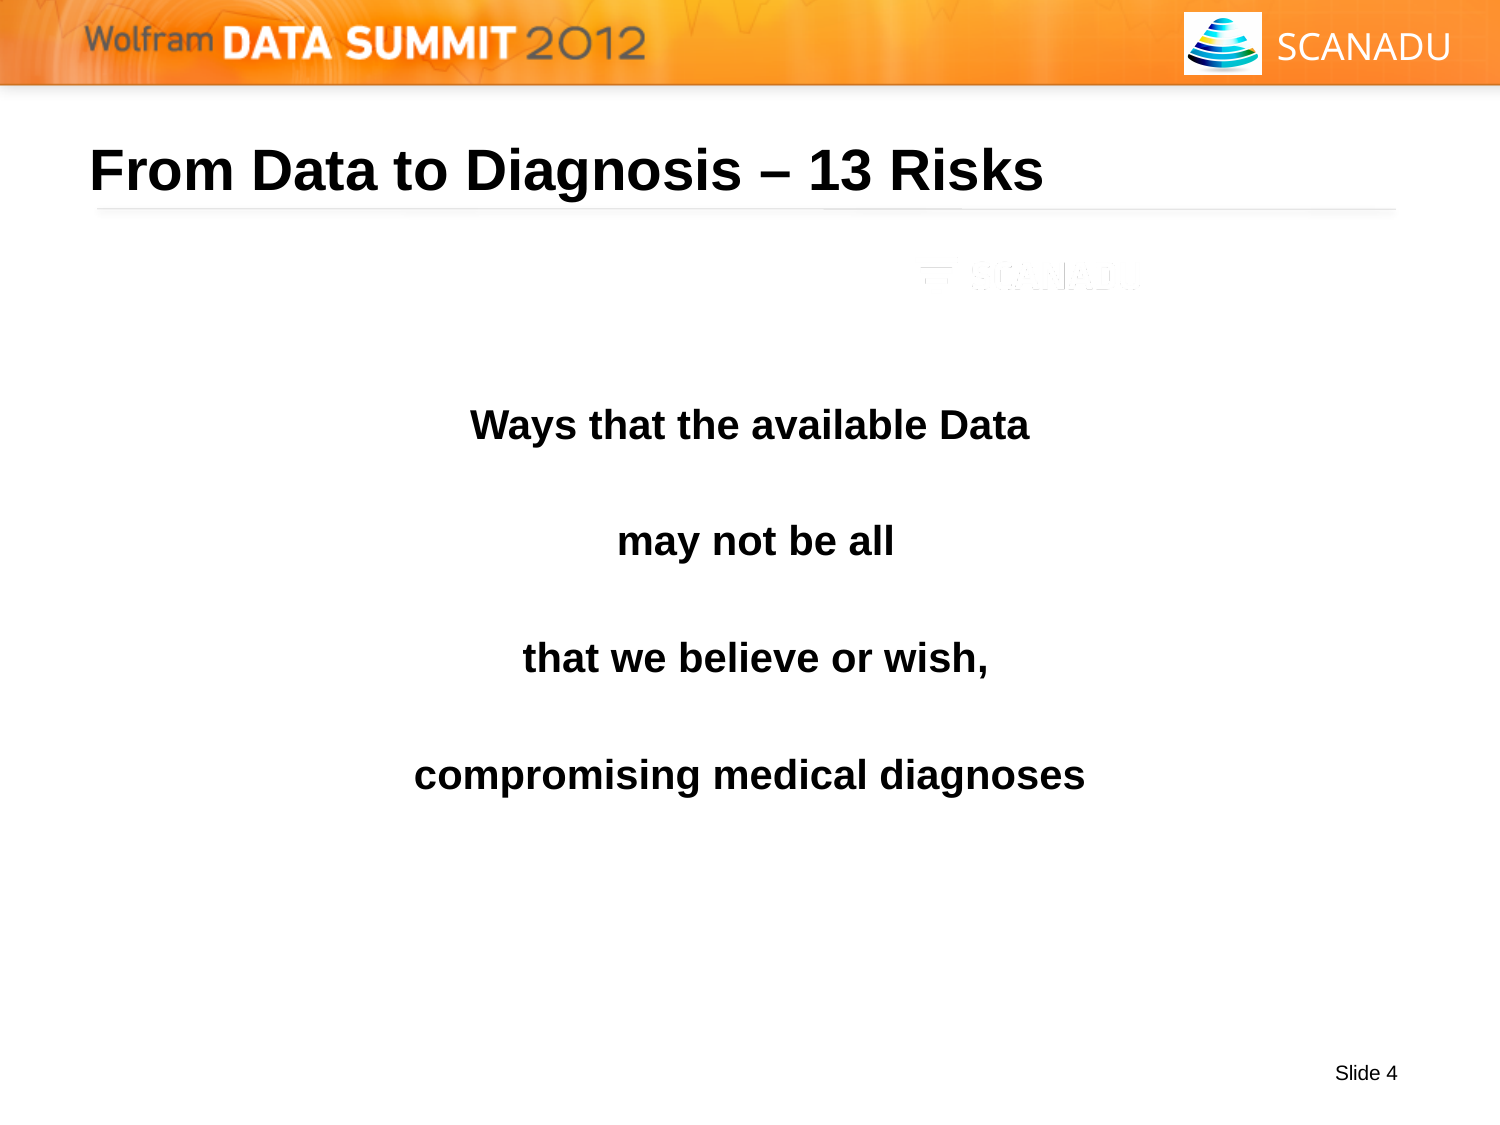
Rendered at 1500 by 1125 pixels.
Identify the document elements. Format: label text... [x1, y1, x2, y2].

list Ways that the available Data may not be all that we believe or wish, compromising medical diagnoses [75, 389, 1425, 930]
picture [0, 0, 1500, 1125]
title From Data to Diagnosis – 13 Risks [75, 124, 1425, 209]
